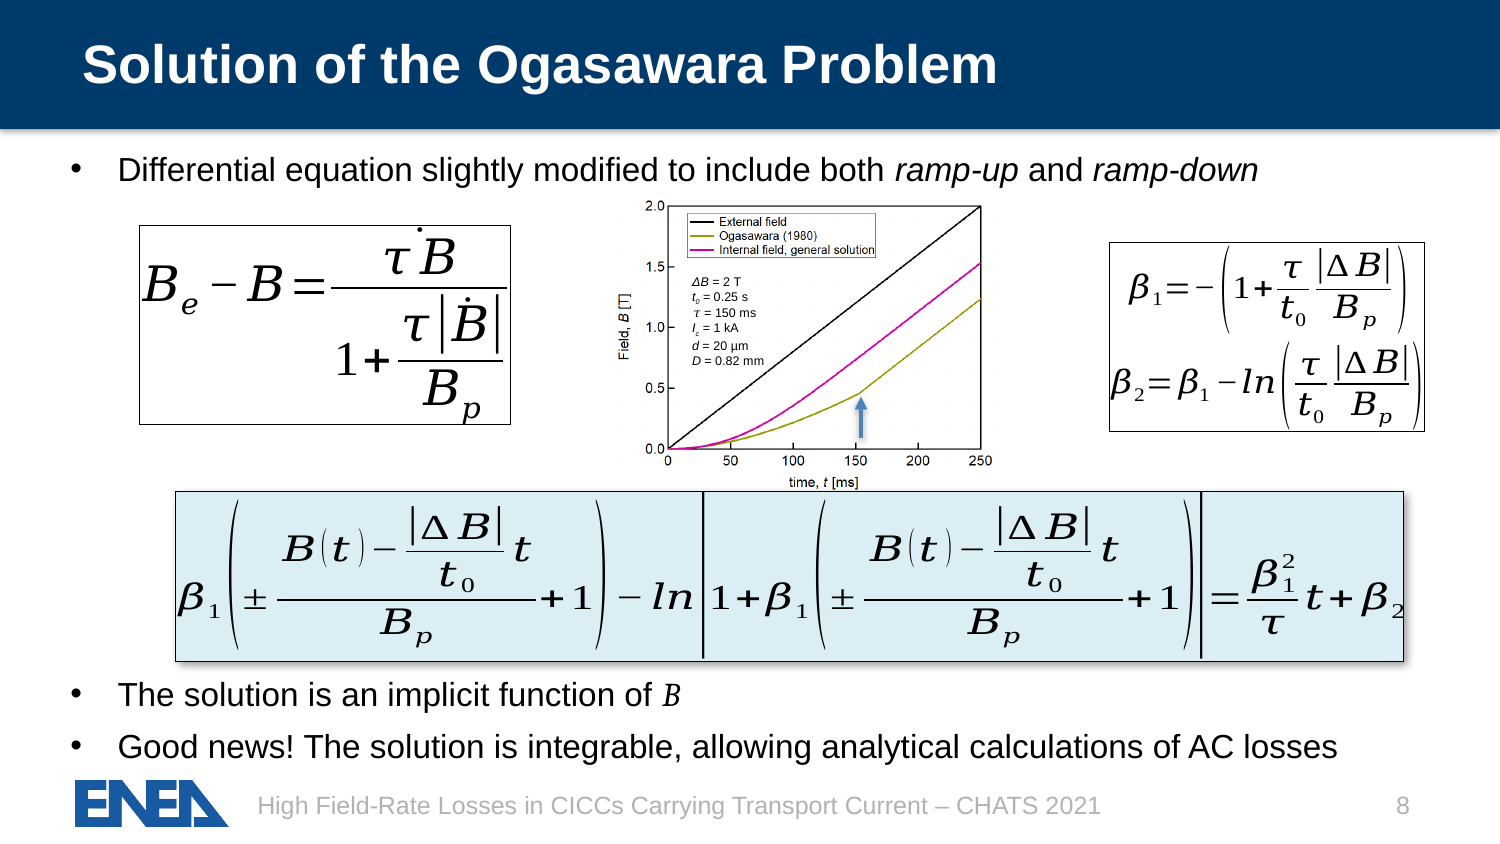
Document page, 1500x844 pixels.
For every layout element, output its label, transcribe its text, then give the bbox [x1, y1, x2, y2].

picture [75, 780, 229, 827]
slide_number 8 [1326, 782, 1425, 827]
title Solution of the Ogasawara Problem [67, 29, 1418, 95]
footer High Field-Rate Losses in CICCs Carrying Transport Current – CHATS 2021 [242, 782, 1326, 828]
text_box Differential equation slightly modified to include both ramp-up and ramp-down The solution is an implicit function of B Good news! The solution is integrable, allowing analytical calculations of AC losses [55, 140, 1381, 773]
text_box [613, 199, 1000, 492]
